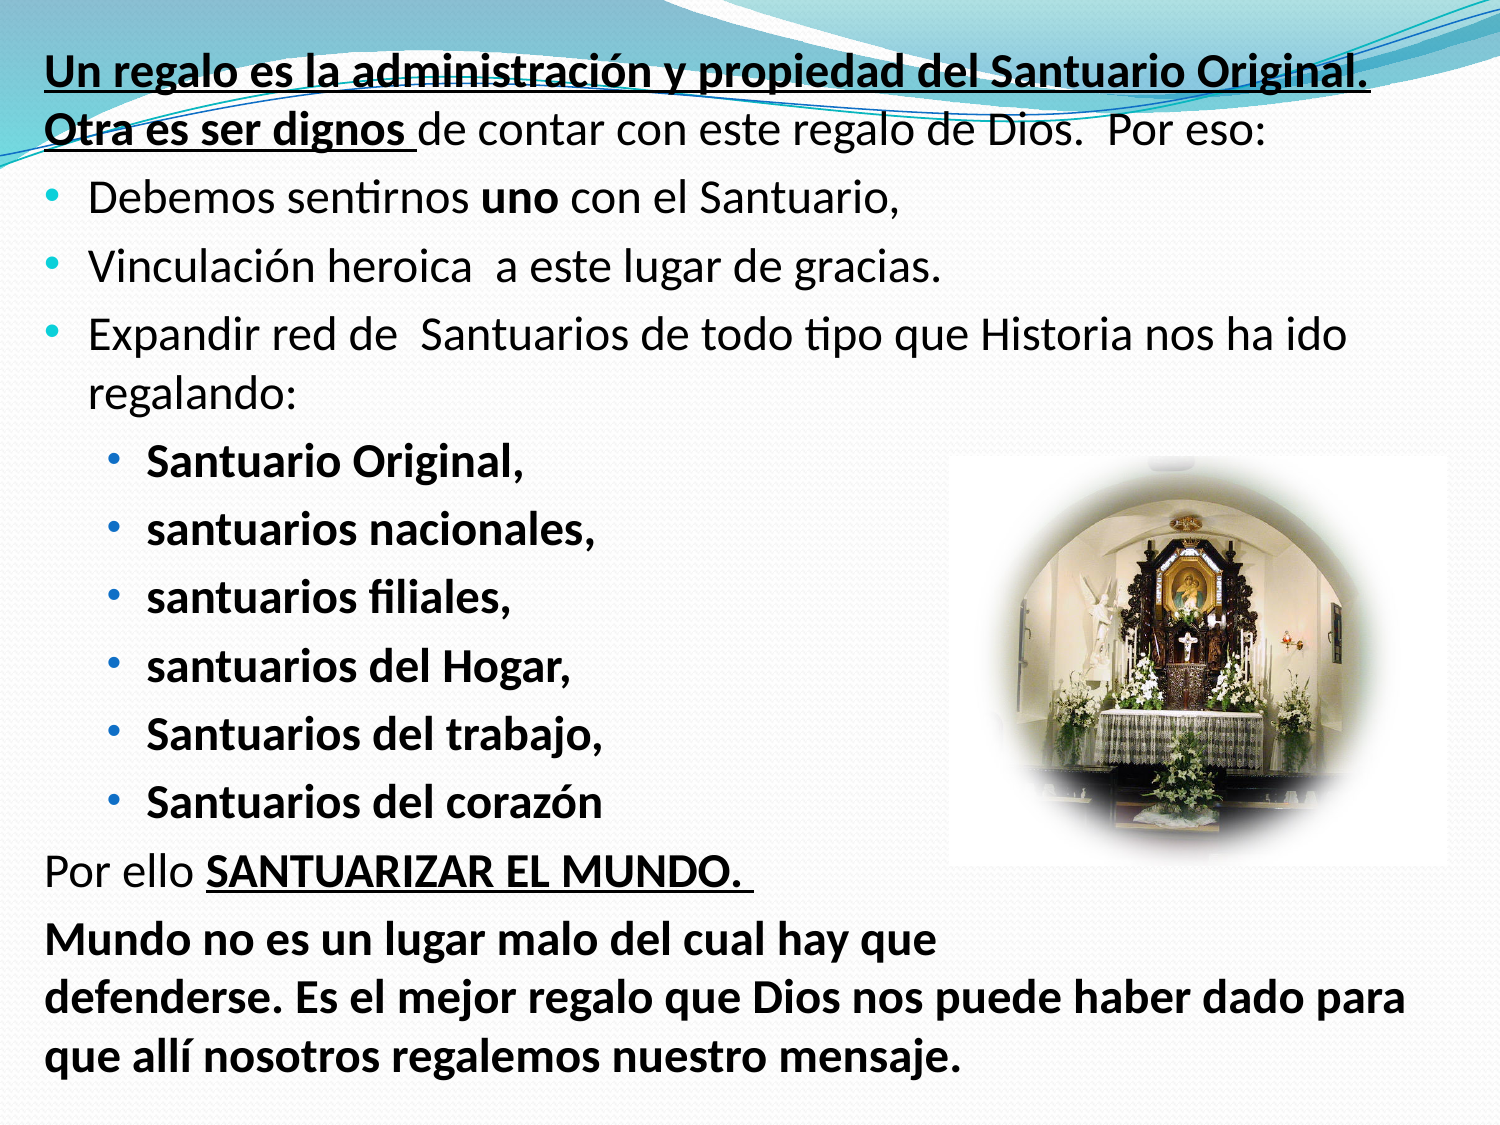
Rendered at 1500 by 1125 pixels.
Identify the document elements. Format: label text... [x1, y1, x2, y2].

picture [948, 455, 1448, 866]
list Un regalo es la administración y propiedad del Santuario Original. Otra es ser dignos de contar con este regalo de Dios. Por eso: Debemos sentirnos uno con el Santuario, Vinculación heroica a este lugar de gracias. Expandir red de Santuarios de todo tipo que Historia nos ha ido regalando: Santuario Original, santuarios nacionales, santuarios filiales, santuarios del Hogar, Santuarios del trabajo, Santuarios del corazón Por ello SANTUARIZAR EL MUNDO. Mundo no es un lugar malo del cual hay que defenderse. Es el mejor regalo que Dios nos puede haber dado para que allí nosotros regalemos nuestro mensaje. [29, 30, 1471, 1094]
